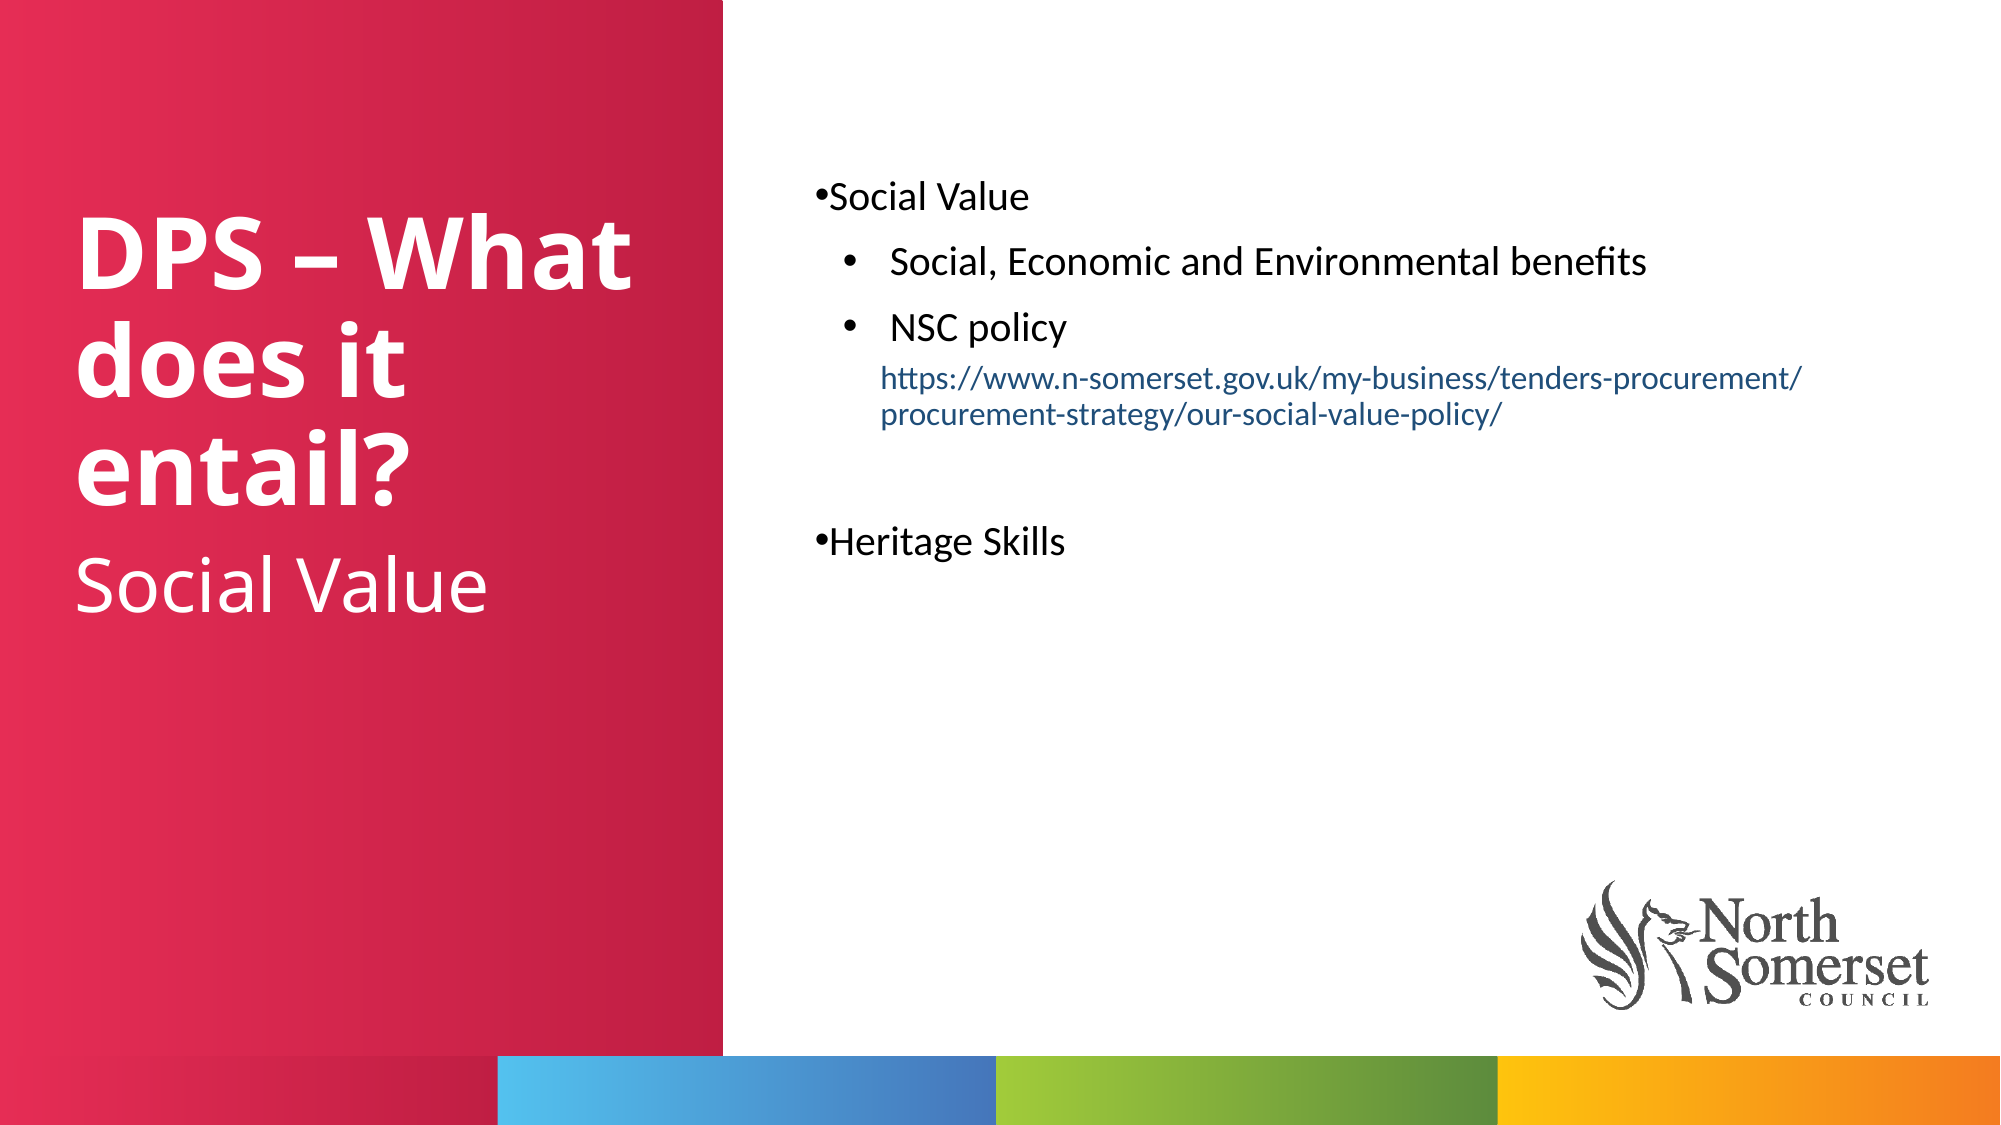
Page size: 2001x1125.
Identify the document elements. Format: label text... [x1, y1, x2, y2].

picture [1580, 879, 1929, 1010]
list Social Value Social, Economic and Environmental benefits NSC policy https://www.n-somerset.gov.uk/my-business/tenders-procurement/procurement-strategy/our-social-value-policy/ Heritage Skills [800, 166, 1925, 894]
list DPS – What does it entail? Social Value [59, 195, 700, 1030]
